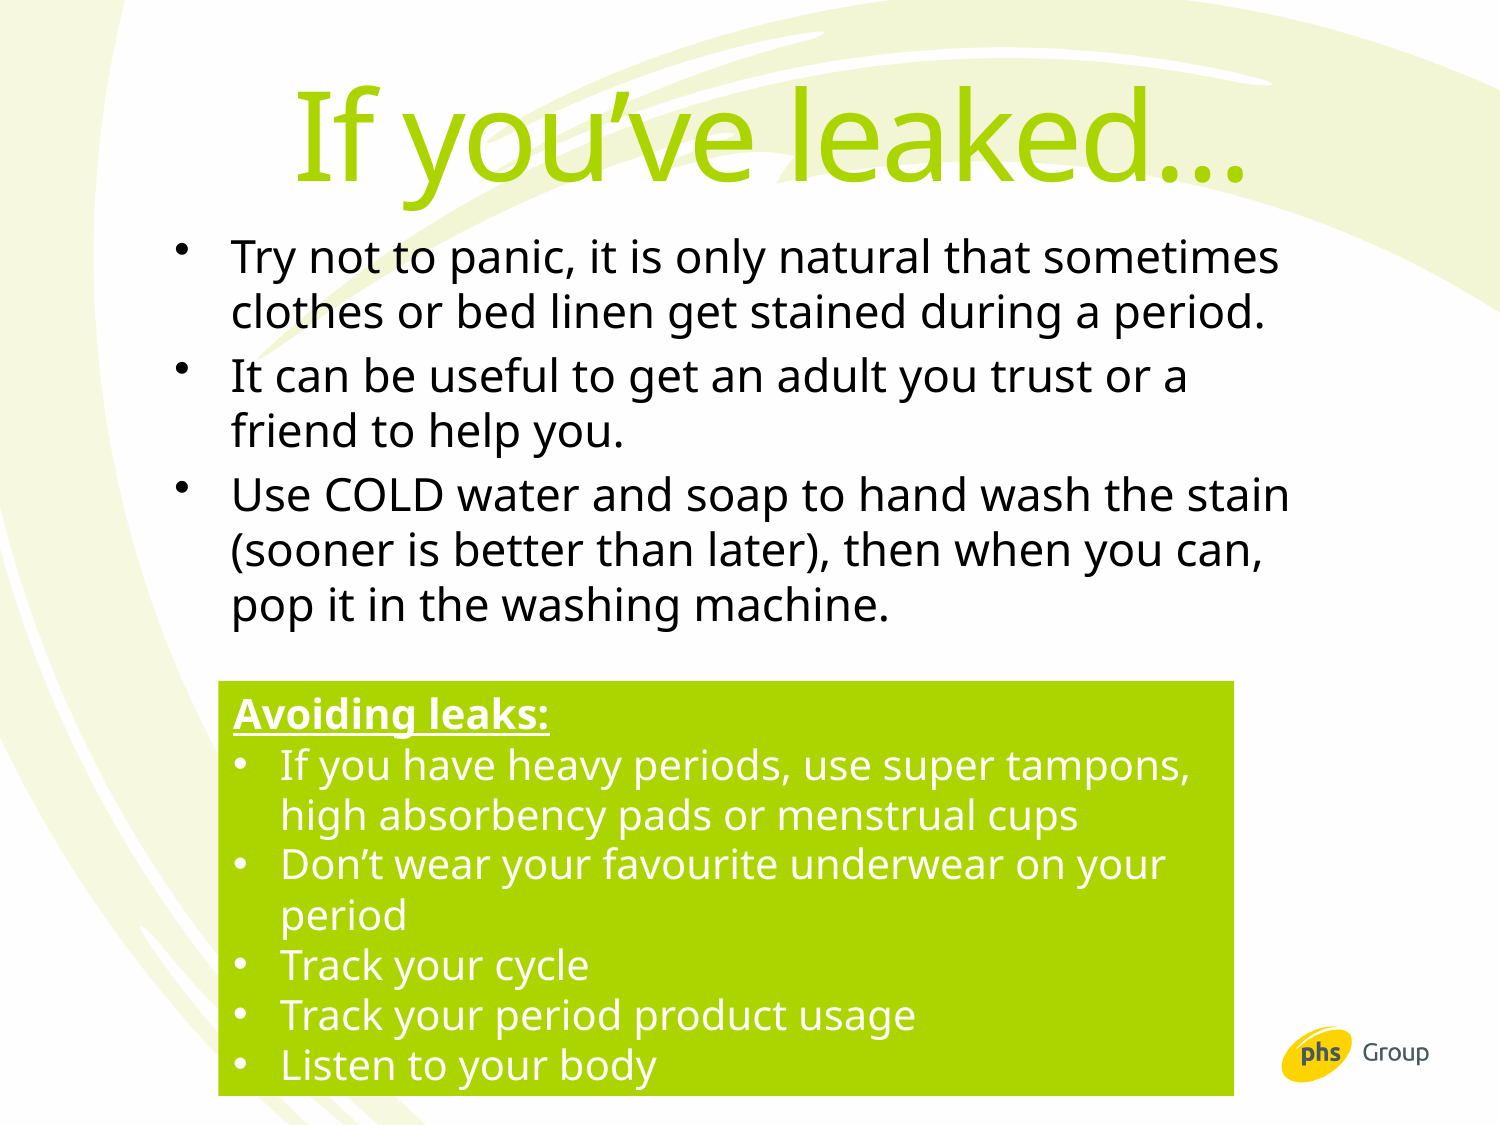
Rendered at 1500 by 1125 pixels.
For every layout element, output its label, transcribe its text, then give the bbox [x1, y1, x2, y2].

text_box Avoiding leaks: If you have heavy periods, use super tampons, high absorbency pads or menstrual cups Don’t wear your favourite underwear on your period Track your cycle Track your period product usage Listen to your body [218, 680, 1235, 1096]
title If you’ve leaked… [135, 66, 1411, 197]
picture [0, 0, 1500, 1125]
list Try not to panic, it is only natural that sometimes clothes or bed linen get stained during a period. It can be useful to get an adult you trust or a friend to help you. Use COLD water and soap to hand wash the stain (sooner is better than later), then when you can, pop it in the washing machine. [159, 219, 1338, 708]
